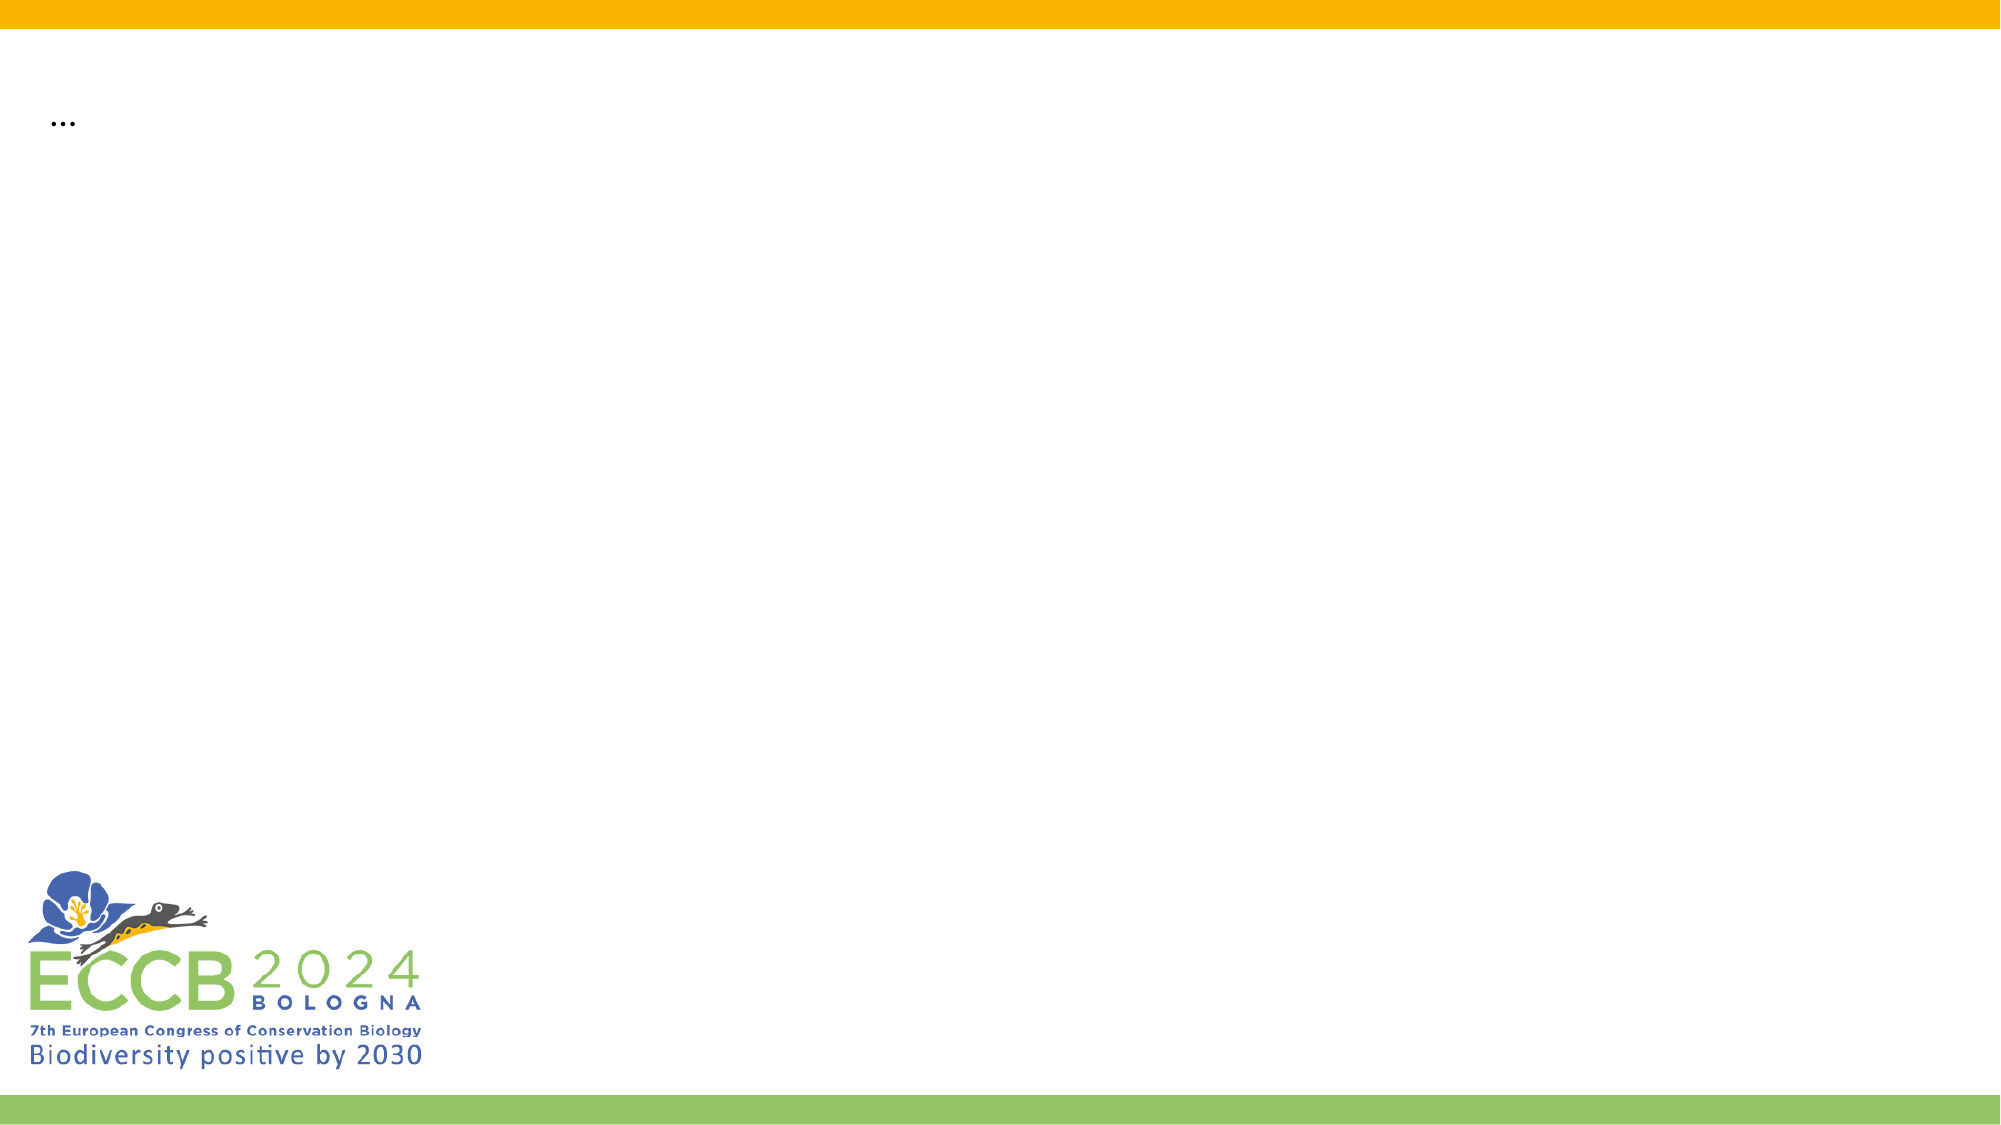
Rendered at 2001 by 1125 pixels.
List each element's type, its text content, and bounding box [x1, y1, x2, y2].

picture [0, 0, 2001, 1125]
text_box … [35, 81, 1964, 142]
